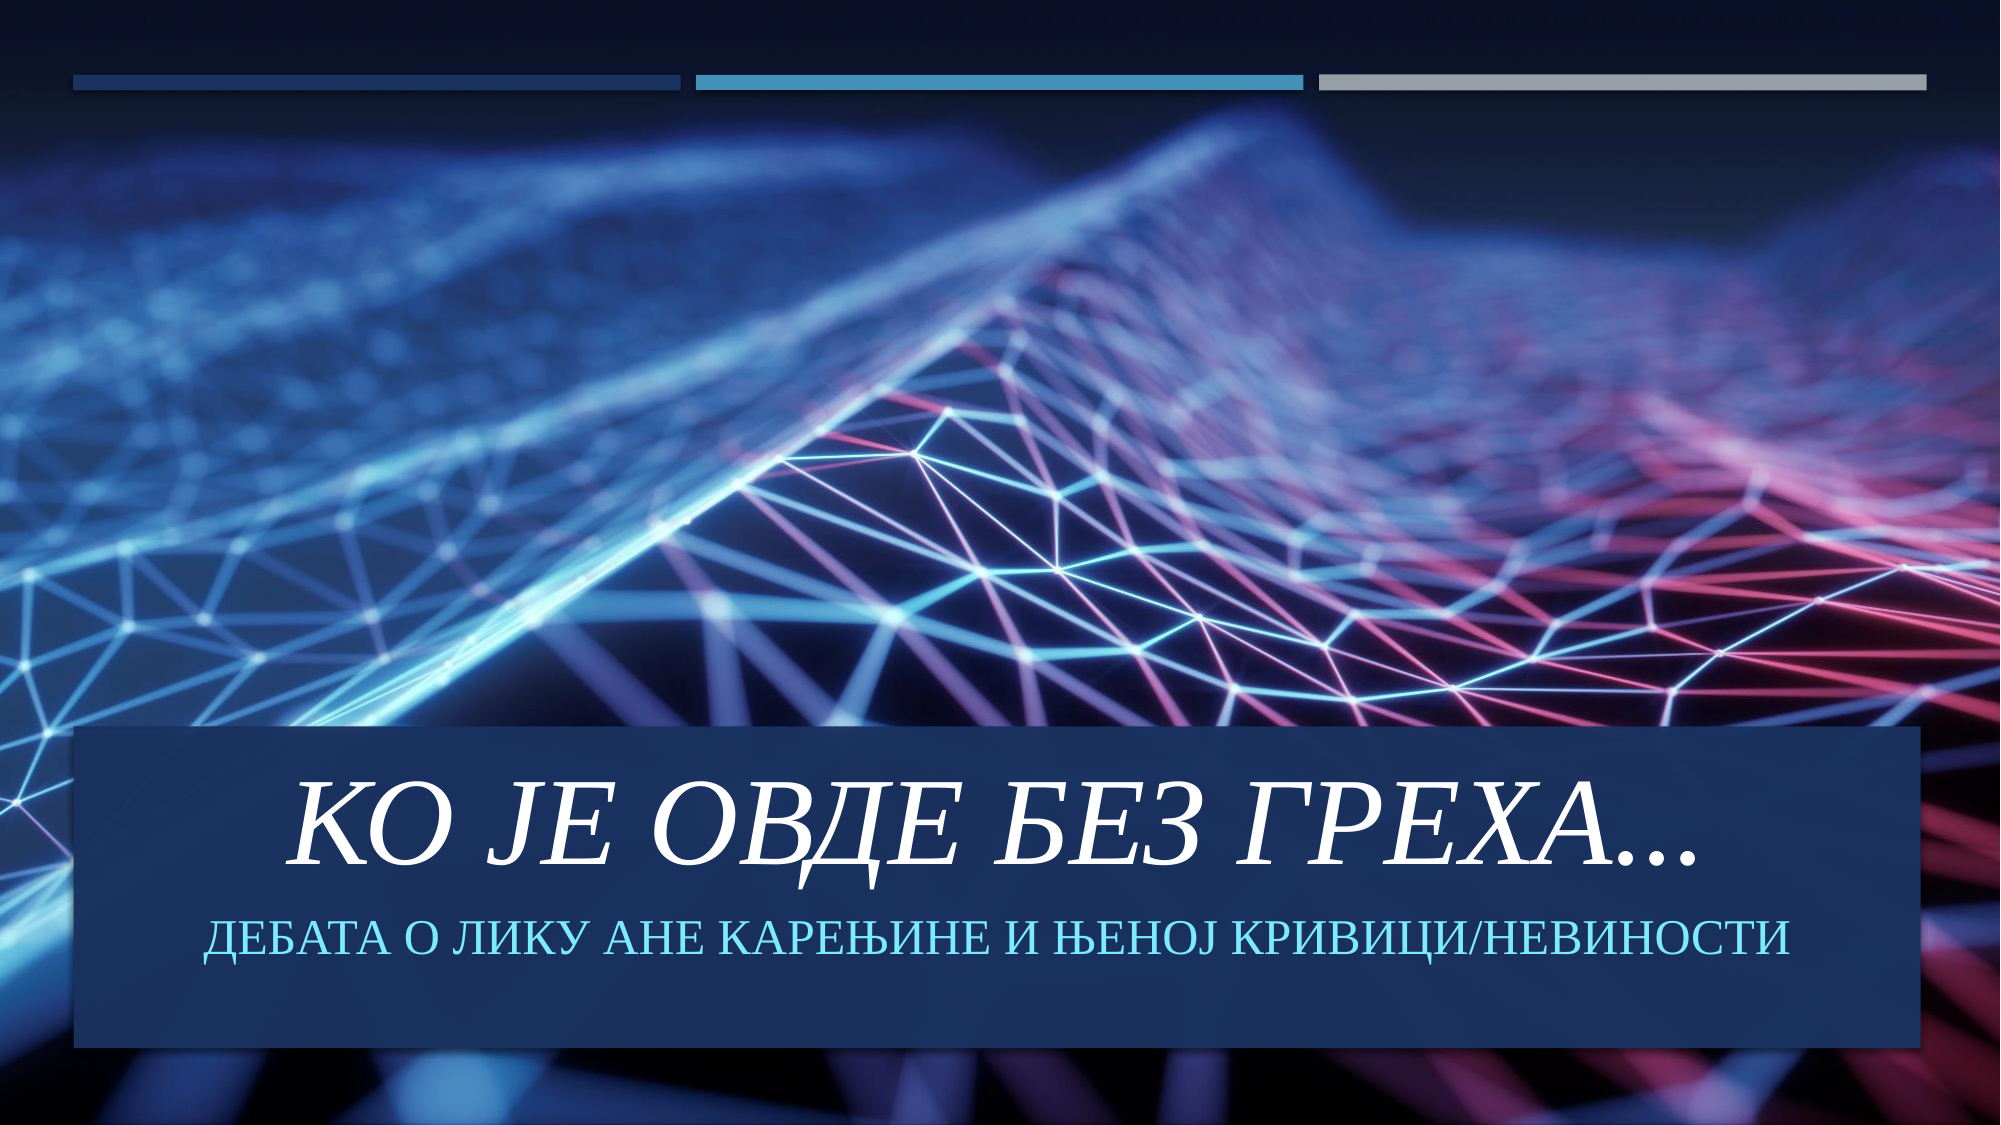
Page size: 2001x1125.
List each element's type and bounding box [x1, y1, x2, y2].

picture [0, 0, 2000, 1125]
text_box [72, 73, 1928, 92]
